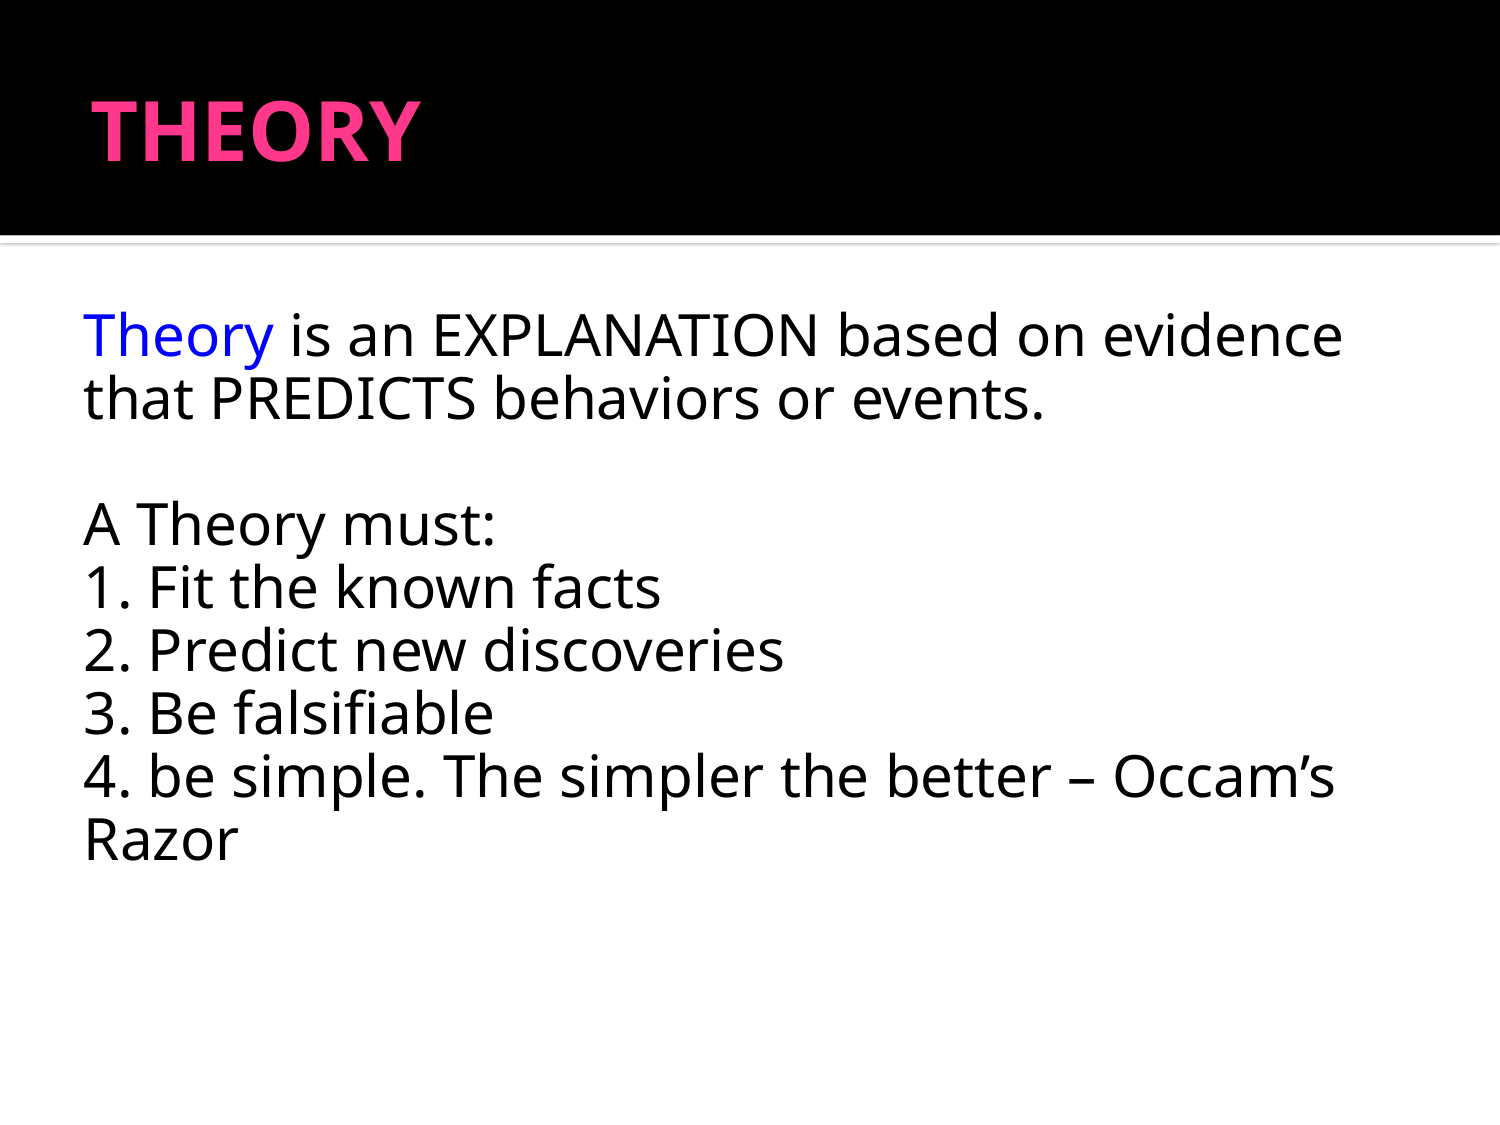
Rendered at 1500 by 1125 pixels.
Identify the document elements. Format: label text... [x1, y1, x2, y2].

title THEORY [75, 25, 1425, 231]
list Theory is an EXPLANATION based on evidence that PREDICTS behaviors or events. A Theory must: 1. Fit the known facts 2. Predict new discoveries 3. Be falsifiable 4. be simple. The simpler the better – Occam’s Razor [75, 291, 1425, 1050]
